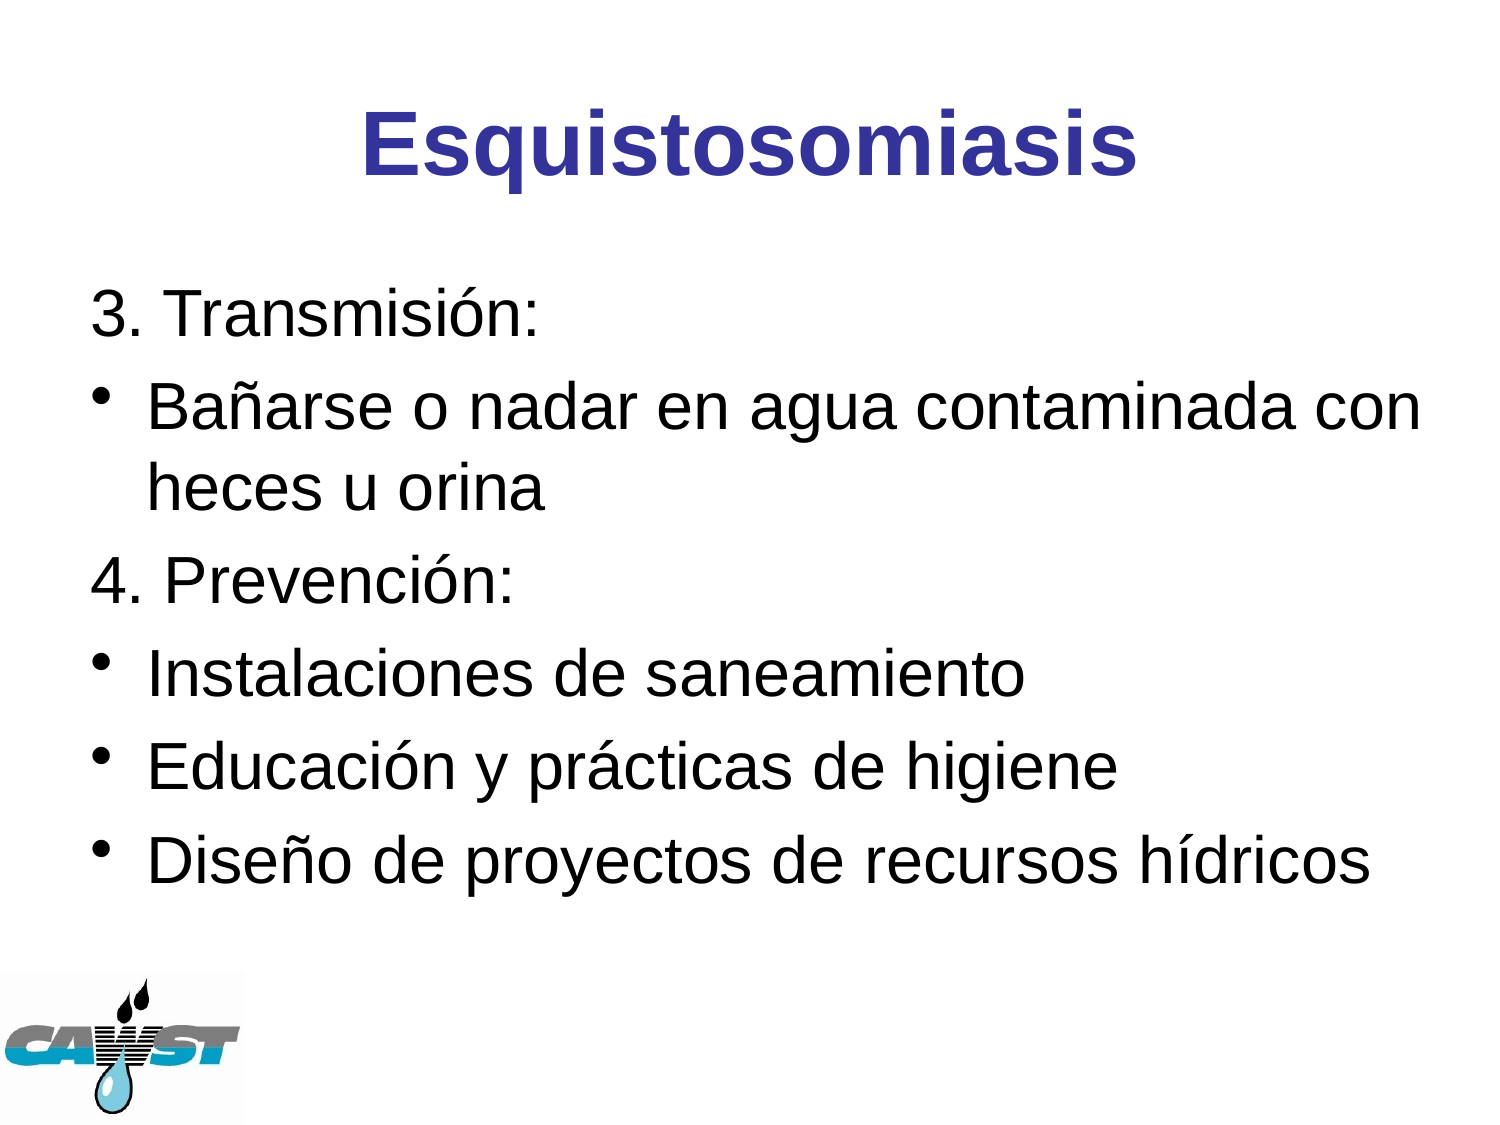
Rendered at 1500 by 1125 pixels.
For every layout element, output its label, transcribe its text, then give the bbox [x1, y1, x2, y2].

list 3. Transmisión: Bañarse o nadar en agua contaminada con heces u orina 4. Prevención: Instalaciones de saneamiento Educación y prácticas de higiene Diseño de proyectos de recursos hídricos [75, 262, 1483, 1005]
picture [0, 972, 245, 1125]
title Esquistosomiasis [75, 45, 1425, 233]
